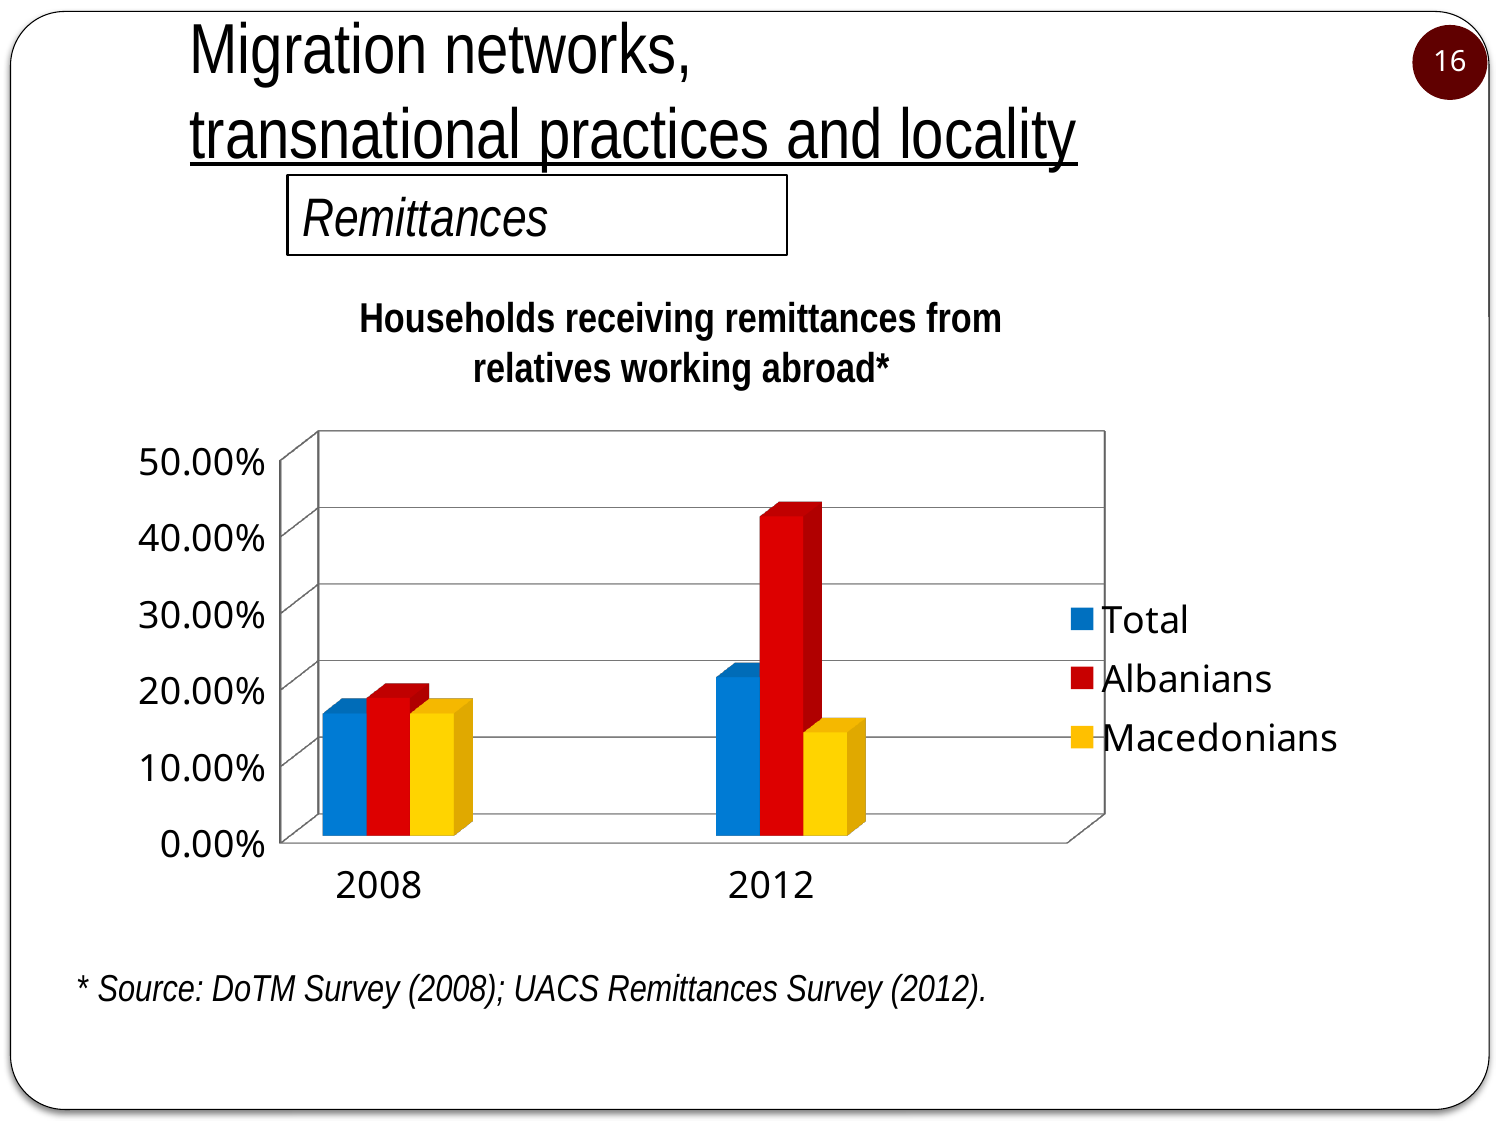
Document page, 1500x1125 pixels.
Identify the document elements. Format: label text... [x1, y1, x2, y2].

text_box Remittances [286, 174, 788, 256]
text_box * Source: DoTM Survey (2008); UACS Remittances Survey (2012). [62, 956, 1438, 1017]
title Migration networks, transnational practices and locality [174, 12, 1450, 188]
text_box Households receiving remittances from relatives working abroad* [337, 283, 1025, 399]
chart [137, 408, 1363, 947]
slide_number 16 [1412, 24, 1488, 100]
